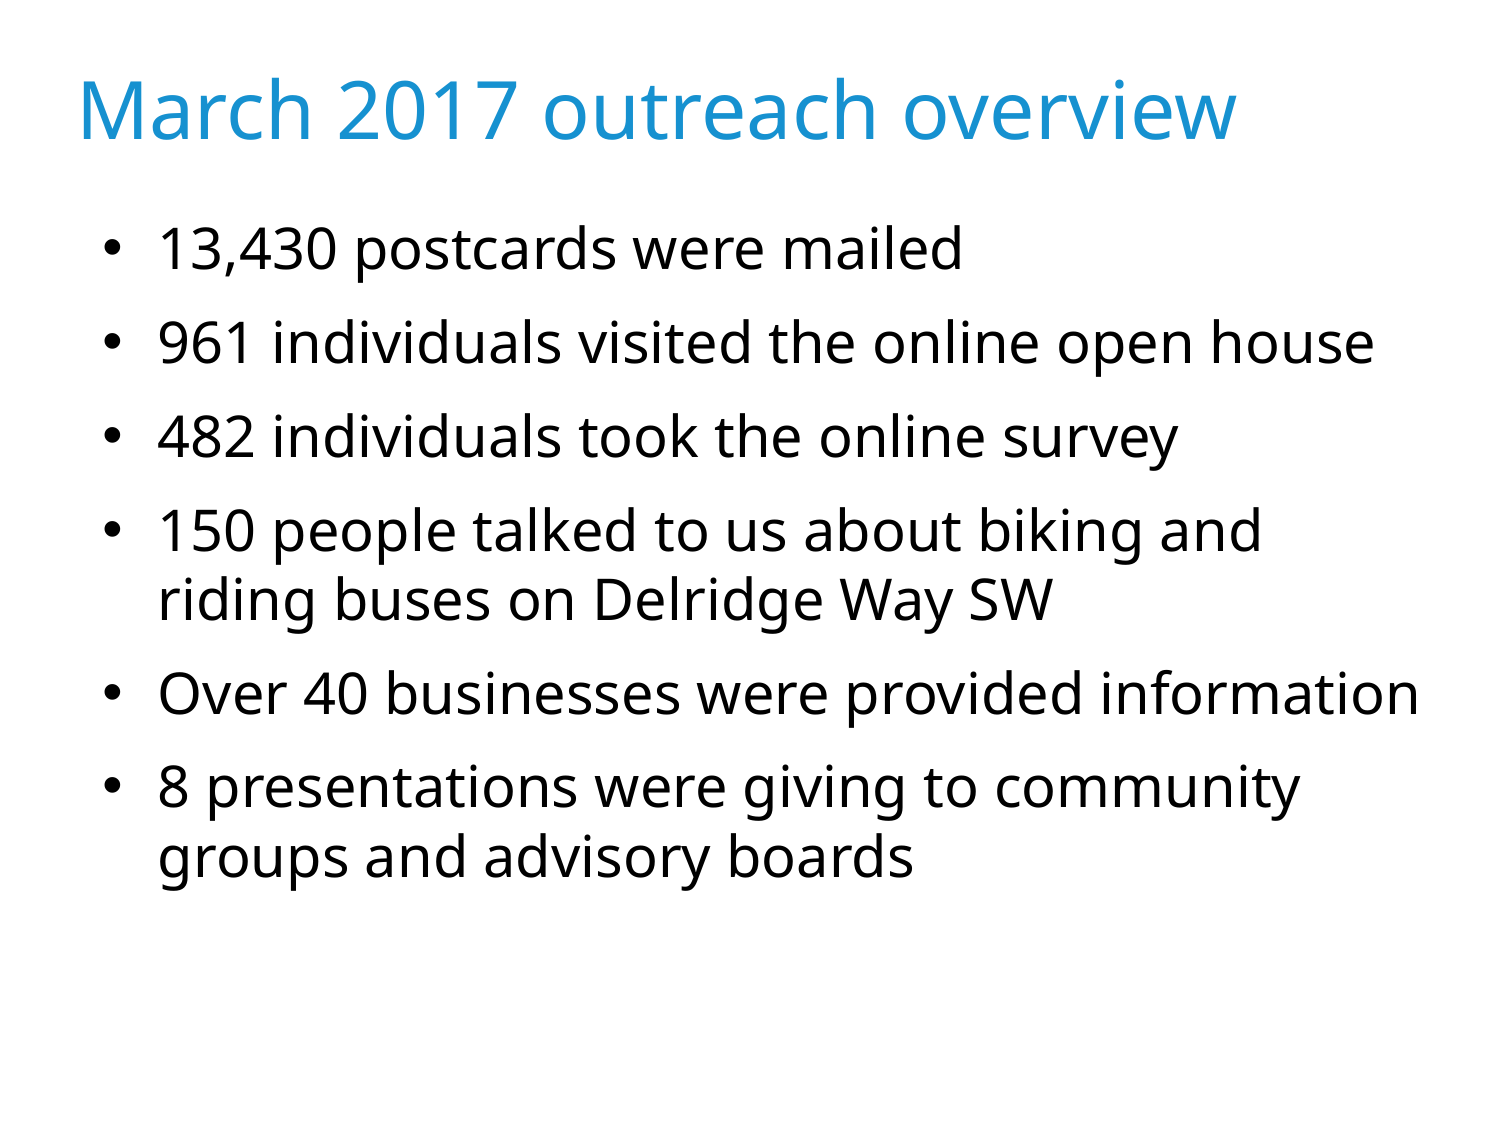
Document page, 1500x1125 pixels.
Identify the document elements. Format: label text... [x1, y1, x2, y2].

title March 2017 outreach overview [61, 13, 1412, 201]
list 13,430 postcards were mailed 961 individuals visited the online open house 482 individuals took the online survey 150 people talked to us about biking and riding buses on Delridge Way SW Over 40 businesses were provided information 8 presentations were giving to community groups and advisory boards [87, 204, 1449, 921]
